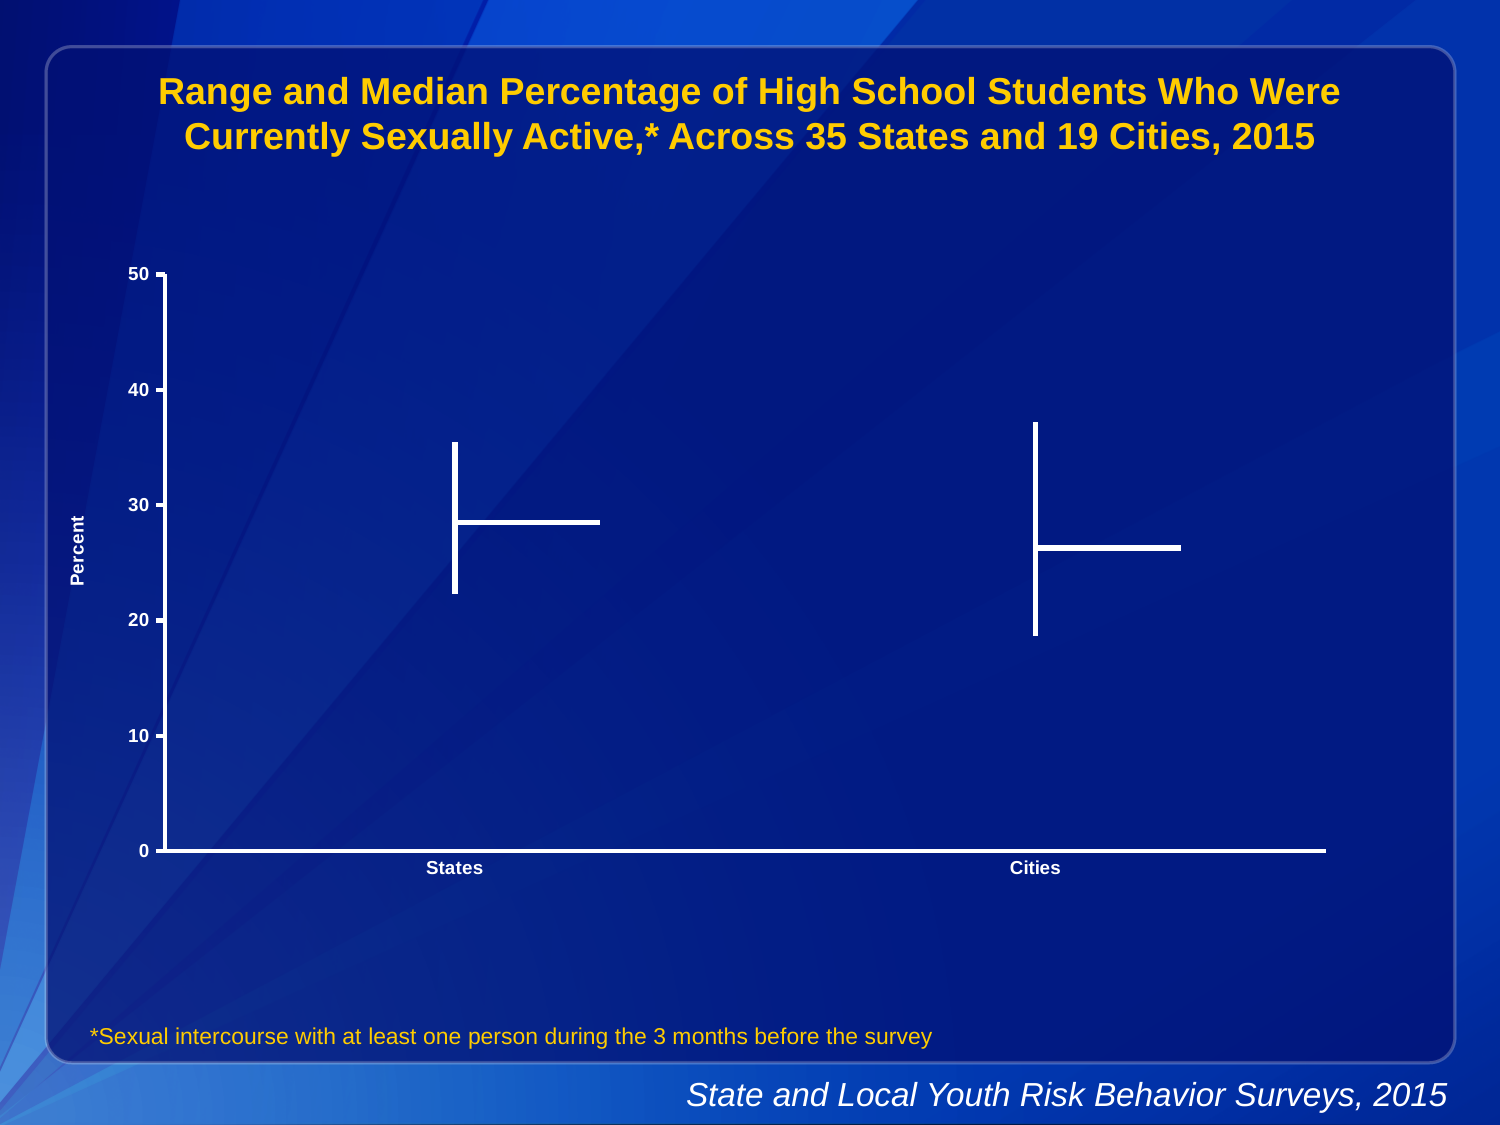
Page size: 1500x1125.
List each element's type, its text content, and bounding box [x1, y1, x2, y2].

chart [37, 249, 1463, 926]
text_box *Sexual intercourse with at least one person during the 3 months before the survey [74, 1013, 1425, 1056]
text_box Range and Median Percentage of High School Students Who Were Currently Sexually Active,* Across 35 States and 19 Cities, 2015 [74, 59, 1425, 165]
picture [0, 0, 1500, 1125]
text_box State and Local Youth Risk Behavior Surveys, 2015 [663, 1065, 1464, 1121]
